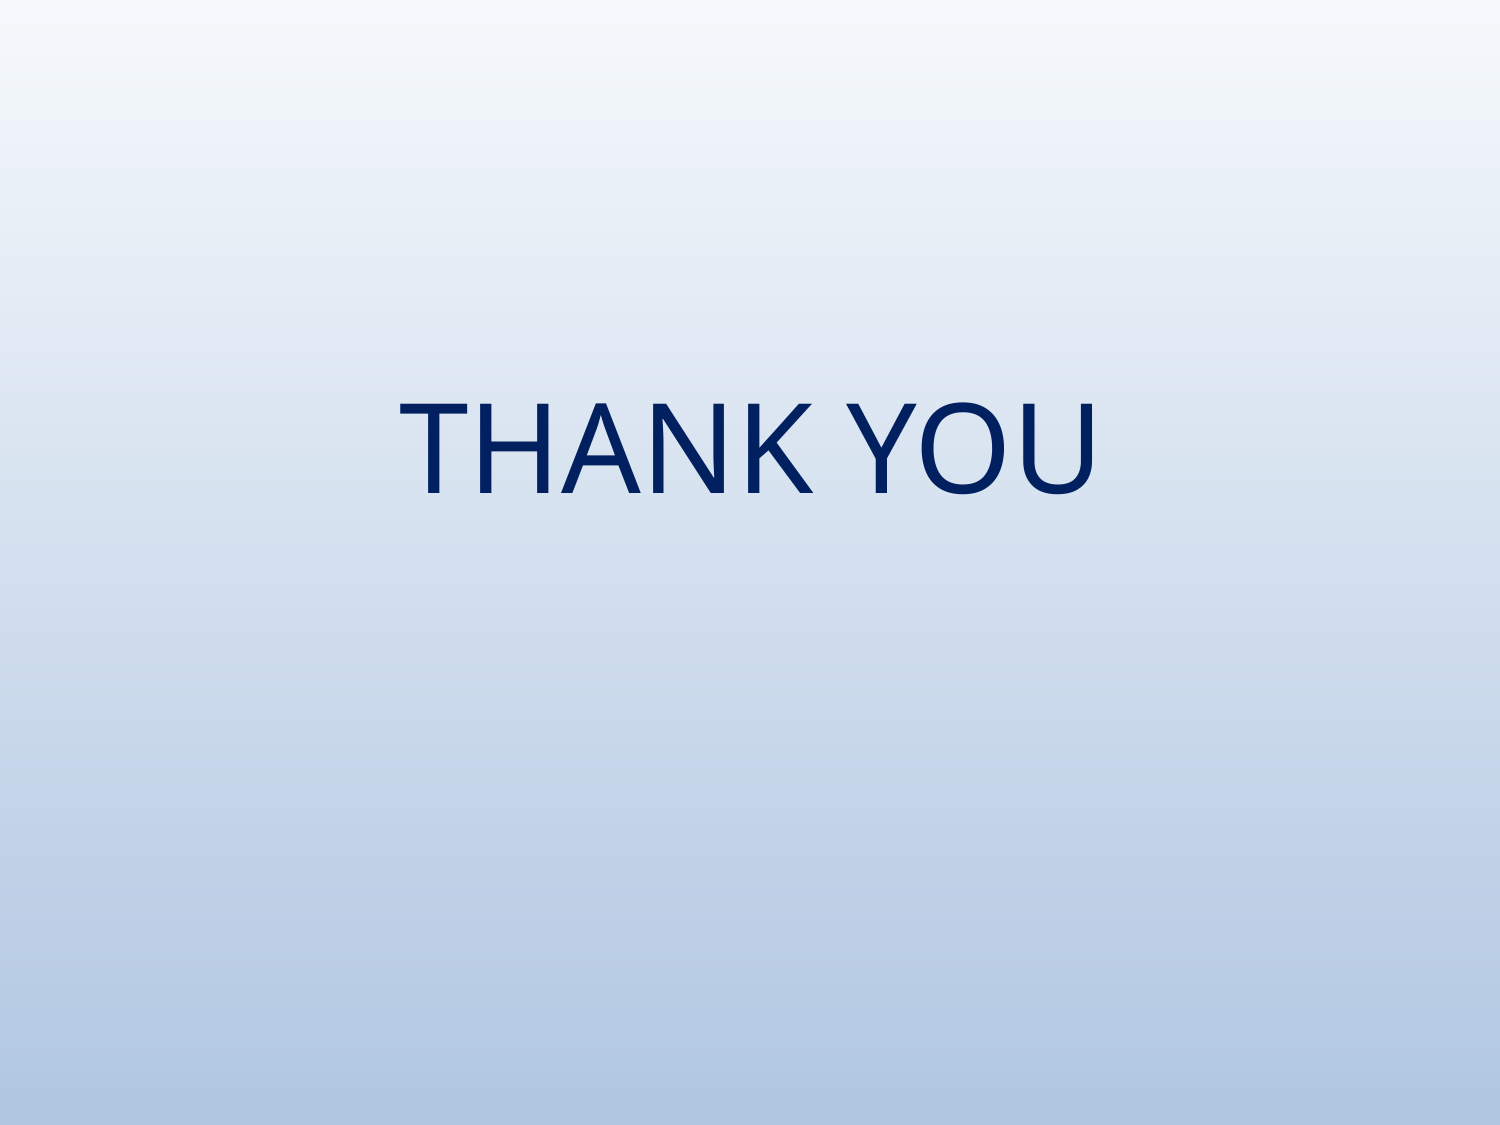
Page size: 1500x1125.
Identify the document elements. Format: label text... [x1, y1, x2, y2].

title THANK YOU [76, 349, 1427, 538]
